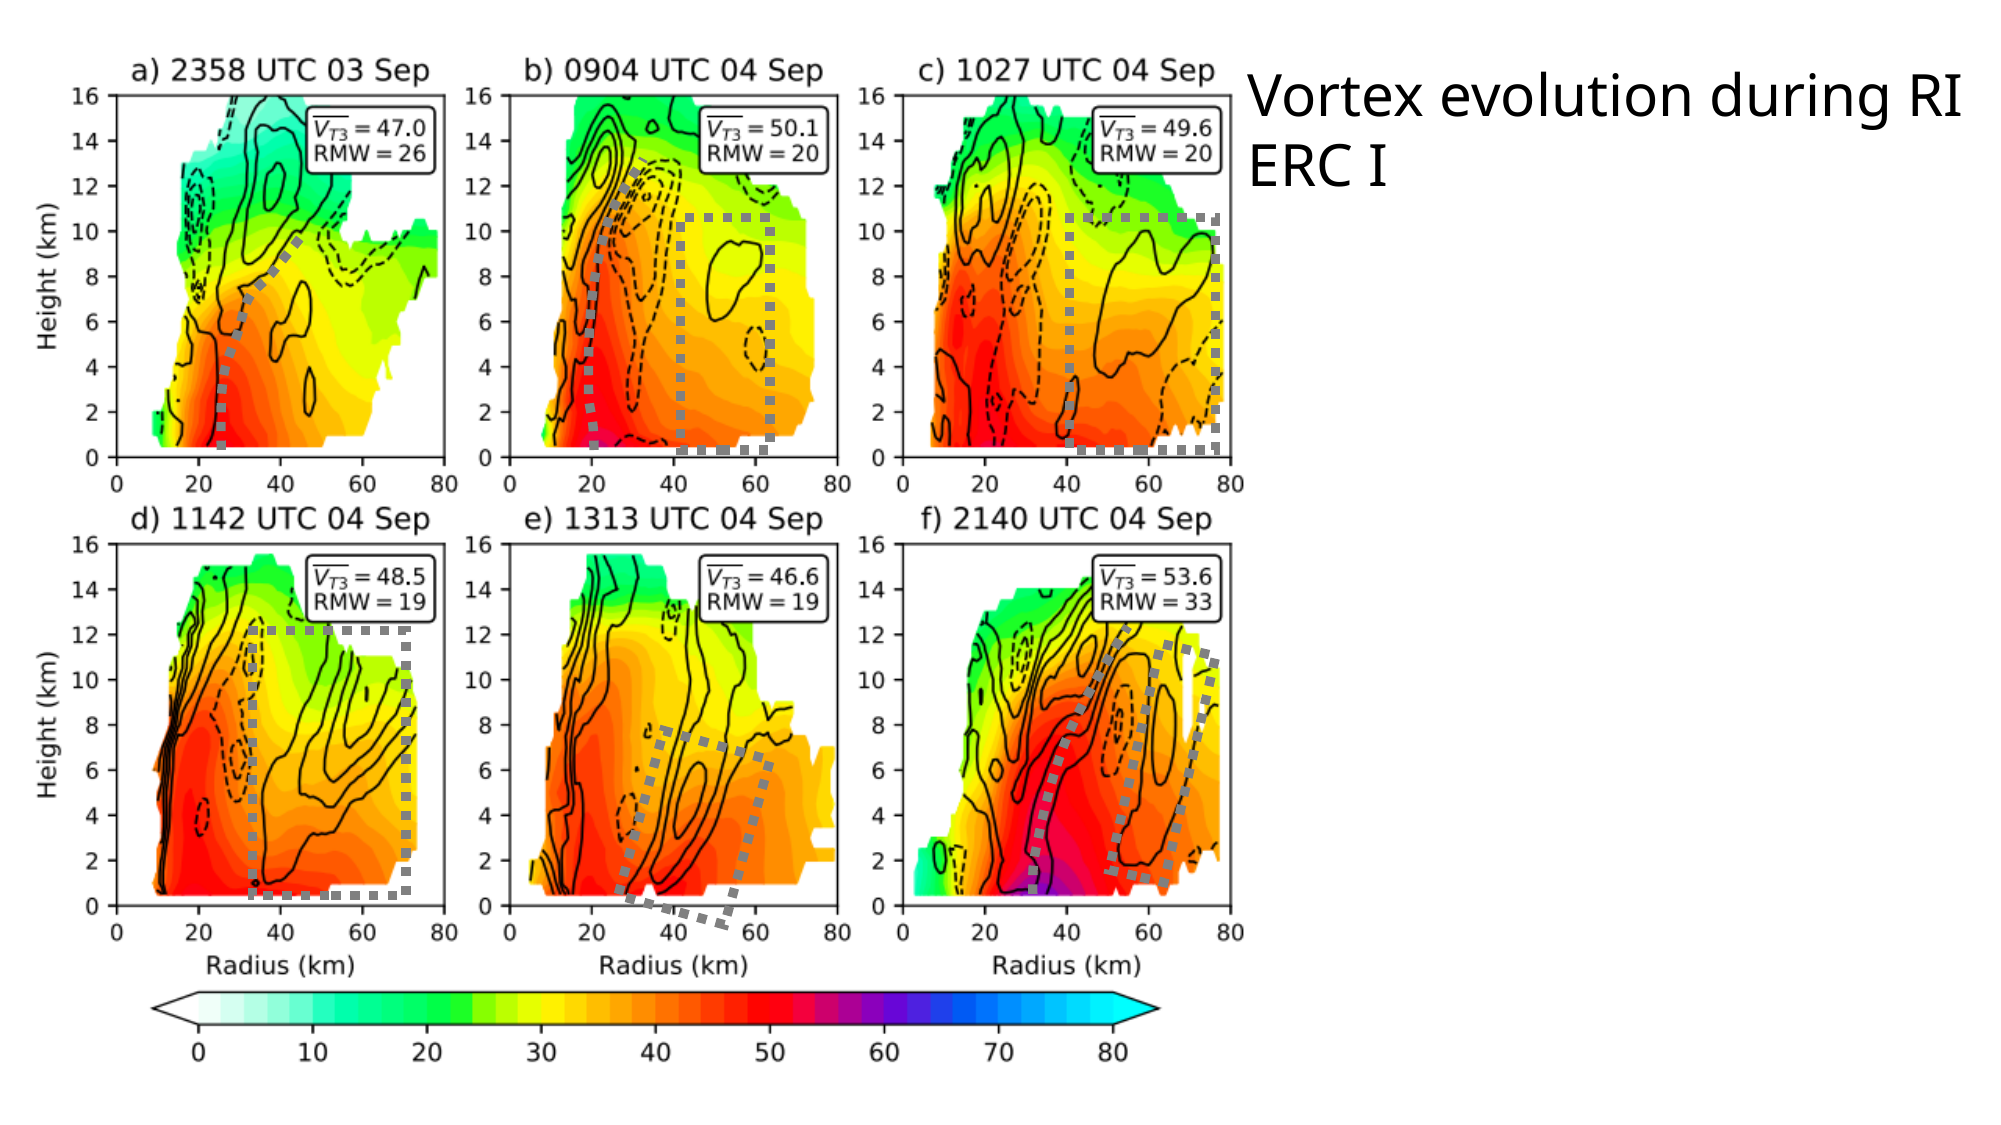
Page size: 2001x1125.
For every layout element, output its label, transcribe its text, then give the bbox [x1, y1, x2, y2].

text_box Vortex evolution during RI ERC I [1233, 51, 1979, 206]
picture [16, 55, 1253, 1070]
